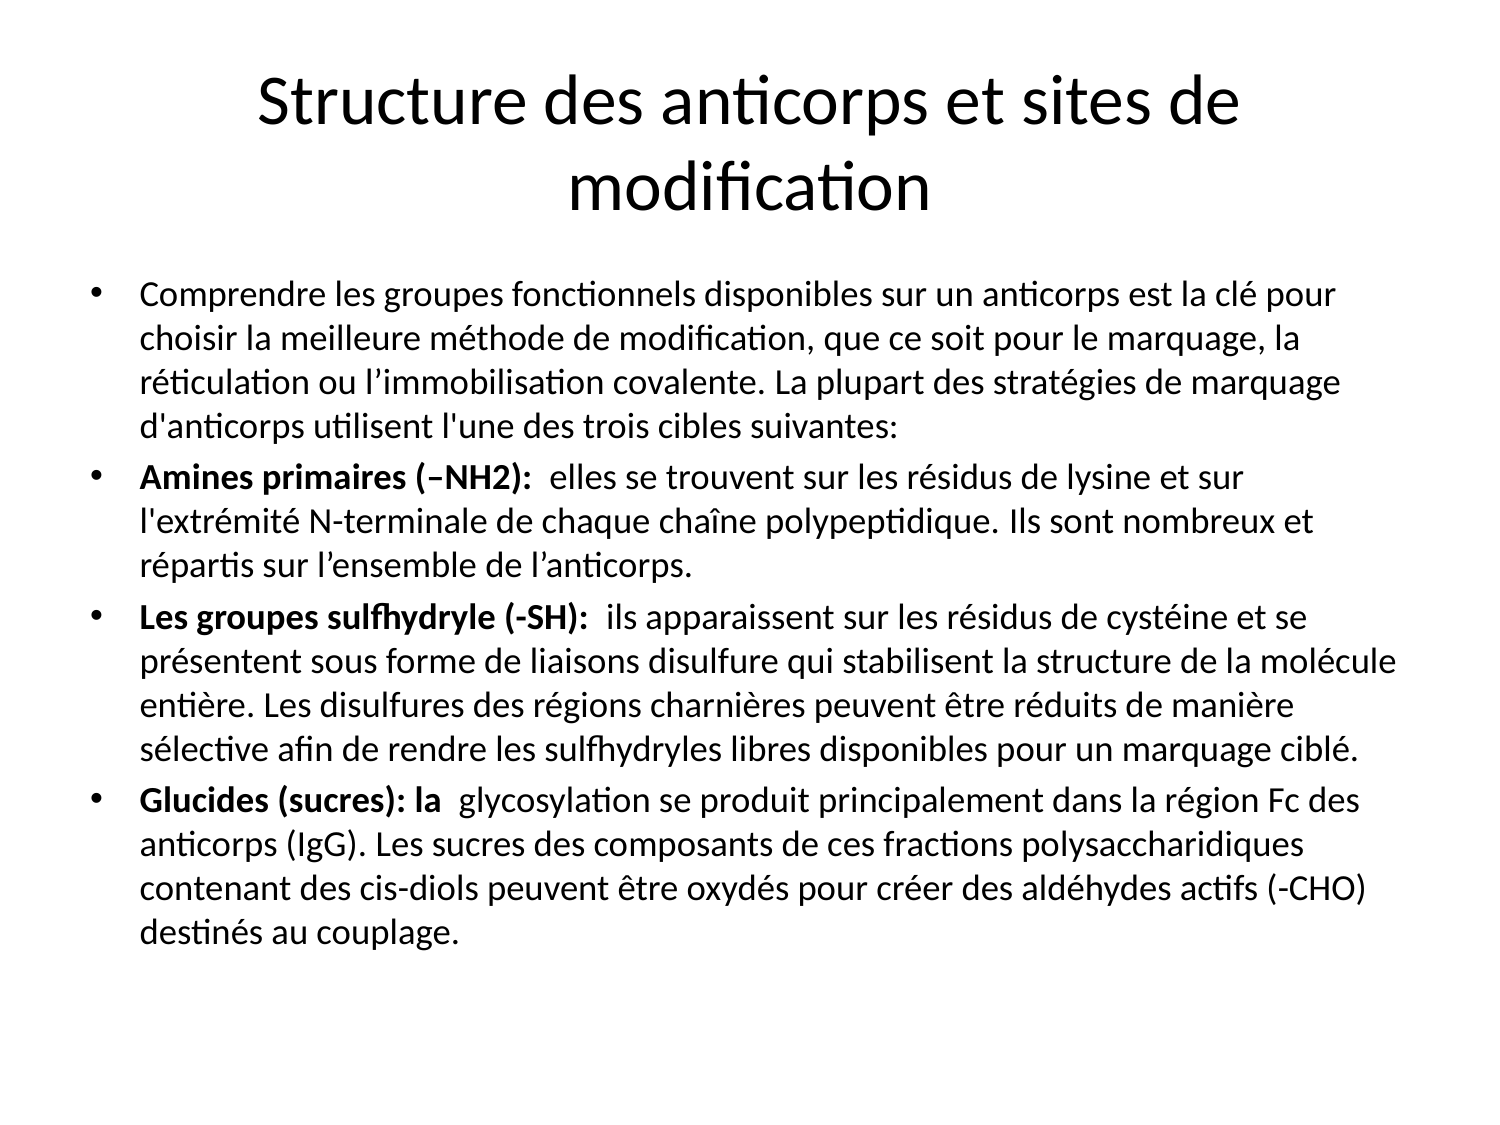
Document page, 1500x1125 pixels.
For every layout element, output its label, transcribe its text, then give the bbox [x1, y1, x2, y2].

list Comprendre les groupes fonctionnels disponibles sur un anticorps est la clé pour choisir la meilleure méthode de modification, que ce soit pour le marquage, la réticulation ou l’immobilisation covalente. La plupart des stratégies de marquage d'anticorps utilisent l'une des trois cibles suivantes: Amines primaires (–NH2): elles se trouvent sur les résidus de lysine et sur l'extrémité N-terminale de chaque chaîne polypeptidique. Ils sont nombreux et répartis sur l’ensemble de l’anticorps. Les groupes sulfhydryle (-SH): ils apparaissent sur les résidus de cystéine et se présentent sous forme de liaisons disulfure qui stabilisent la structure de la molécule entière. Les disulfures des régions charnières peuvent être réduits de manière sélective afin de rendre les sulfhydryles libres disponibles pour un marquage ciblé. Glucides (sucres): la glycosylation se produit principalement dans la région Fc des anticorps (IgG). Les sucres des composants de ces fractions polysaccharidiques contenant des cis-diols peuvent être oxydés pour créer des aldéhydes actifs (-CHO) destinés au couplage. [75, 262, 1425, 1005]
title Structure des anticorps et sites de modification [75, 45, 1425, 233]
